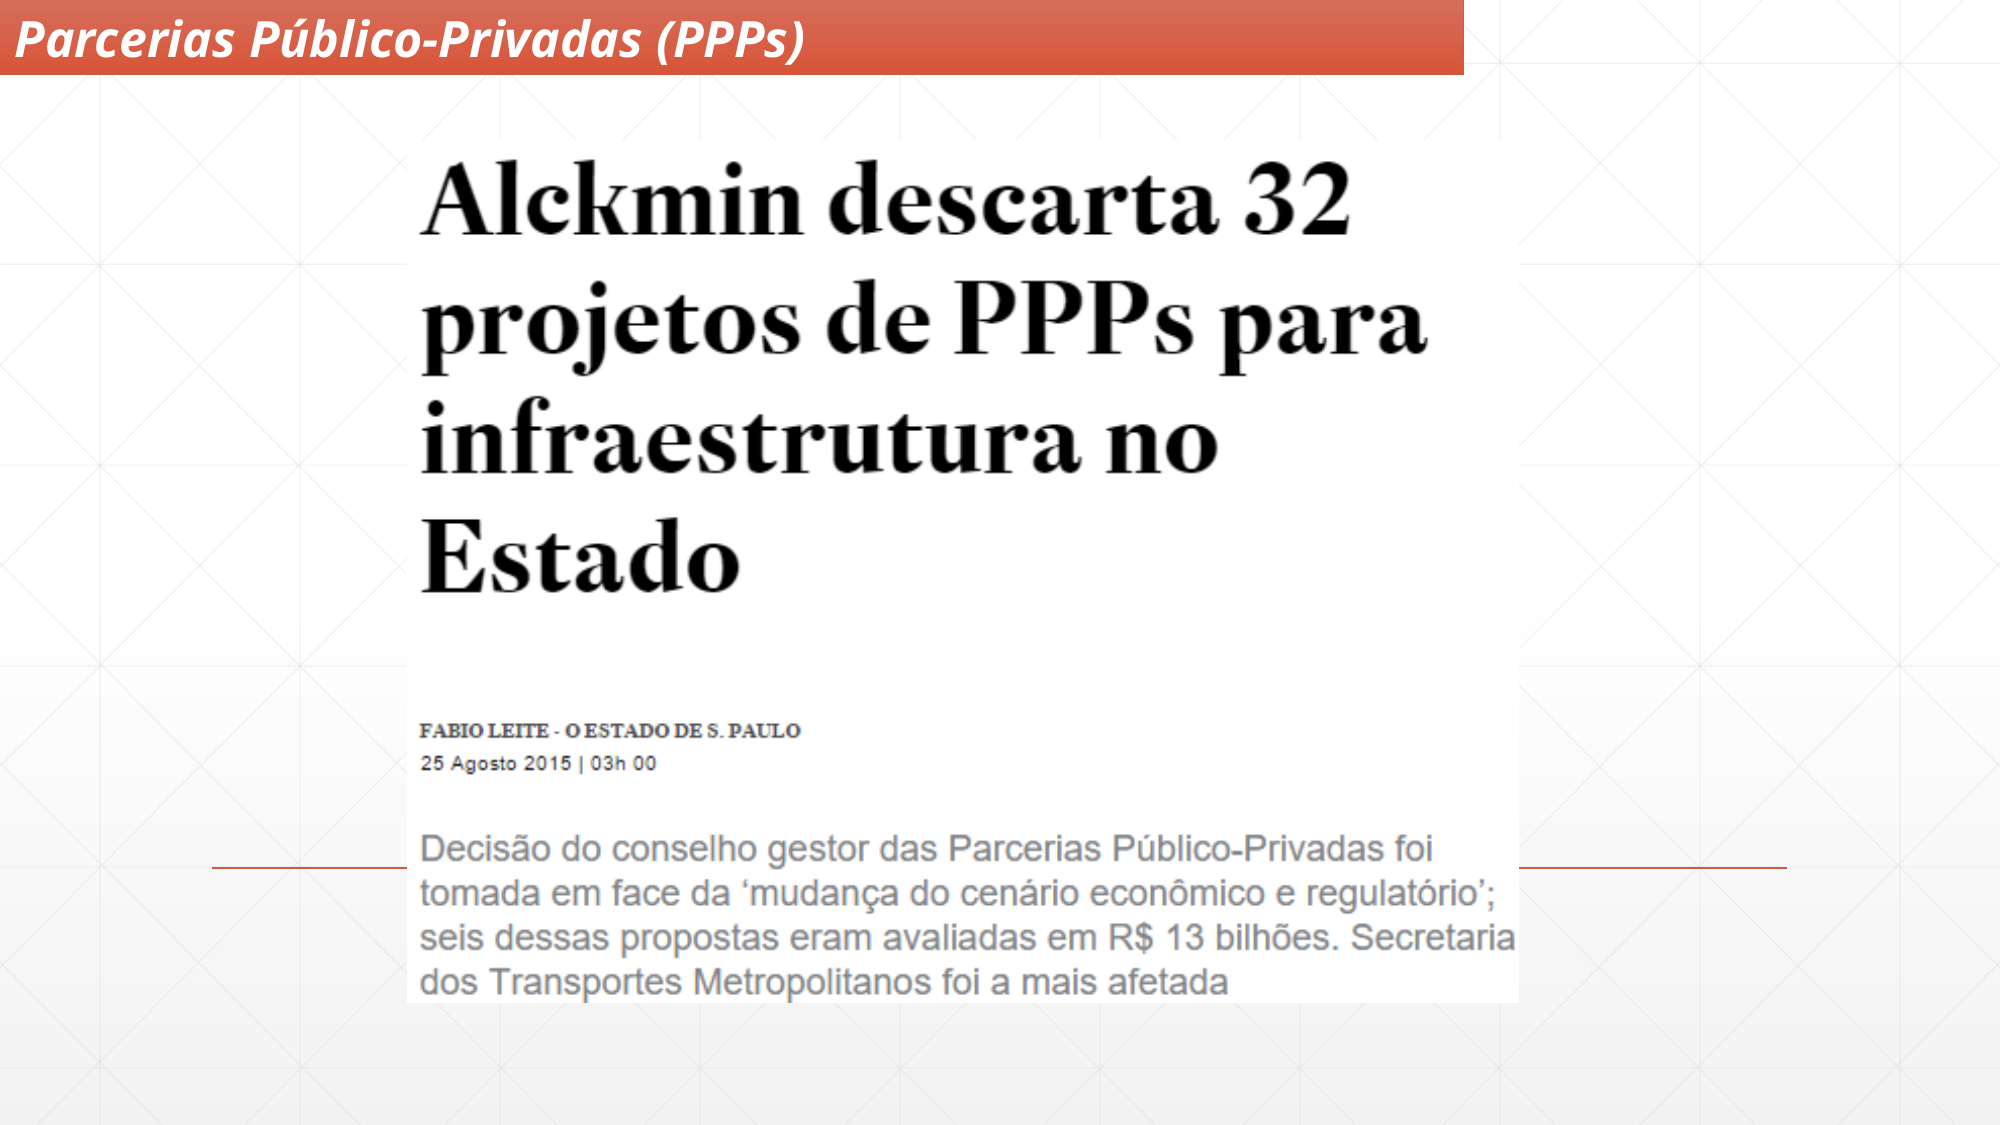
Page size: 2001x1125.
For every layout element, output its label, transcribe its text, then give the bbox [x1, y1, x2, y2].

text_box Parcerias Público-Privadas (PPPs) [0, 0, 1464, 75]
picture [407, 140, 1519, 1004]
